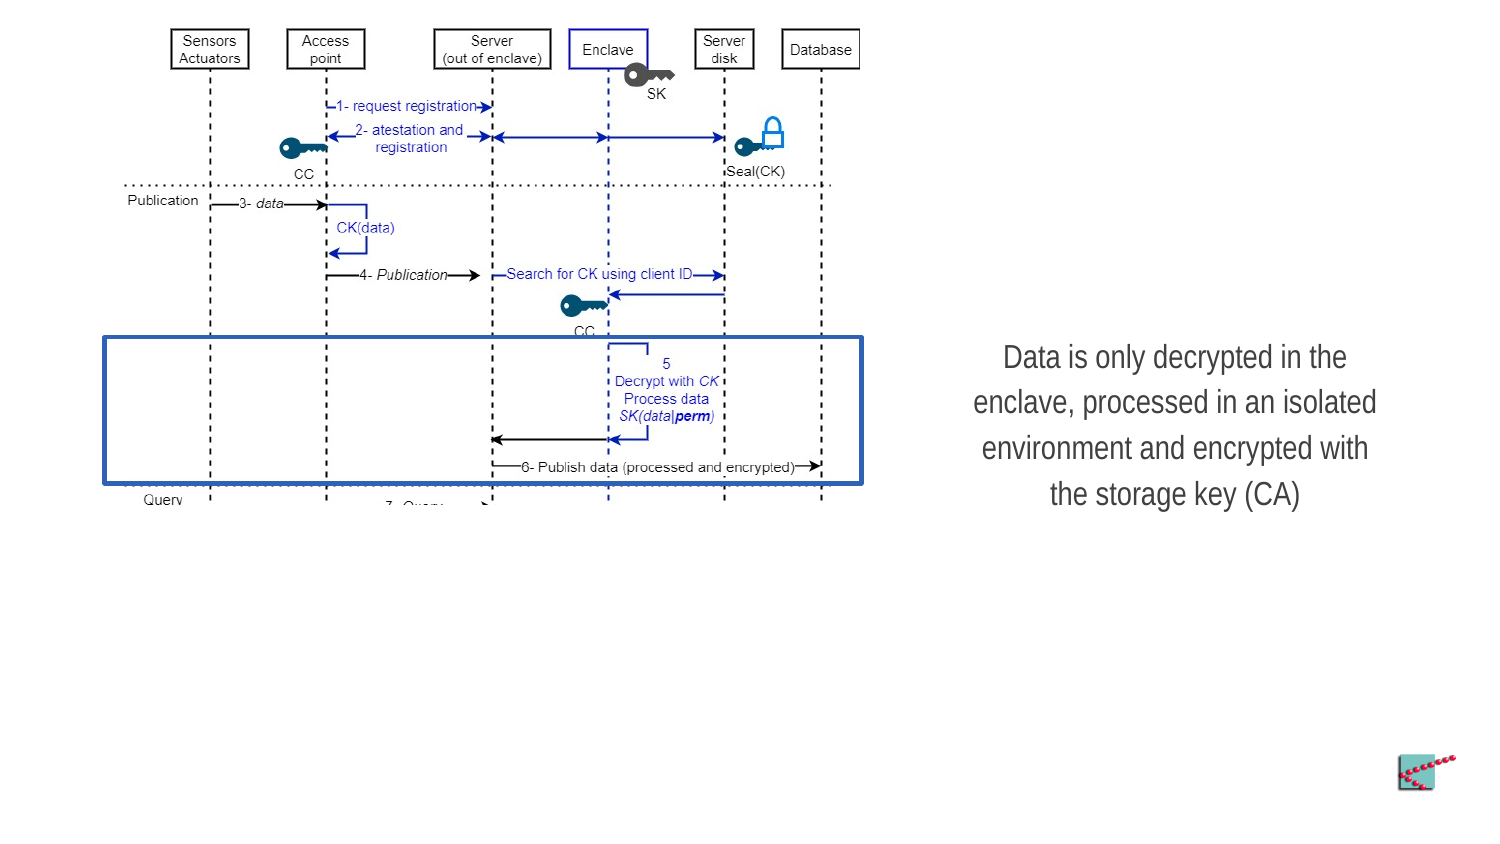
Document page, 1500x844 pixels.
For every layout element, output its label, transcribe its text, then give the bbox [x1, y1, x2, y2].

picture [1397, 753, 1456, 792]
text_box [102, 335, 118, 486]
picture [123, 27, 861, 505]
list Data is only decrypted in the enclave, processed in an isolated environment and encrypted with the storage key (CA) [955, 313, 1396, 819]
